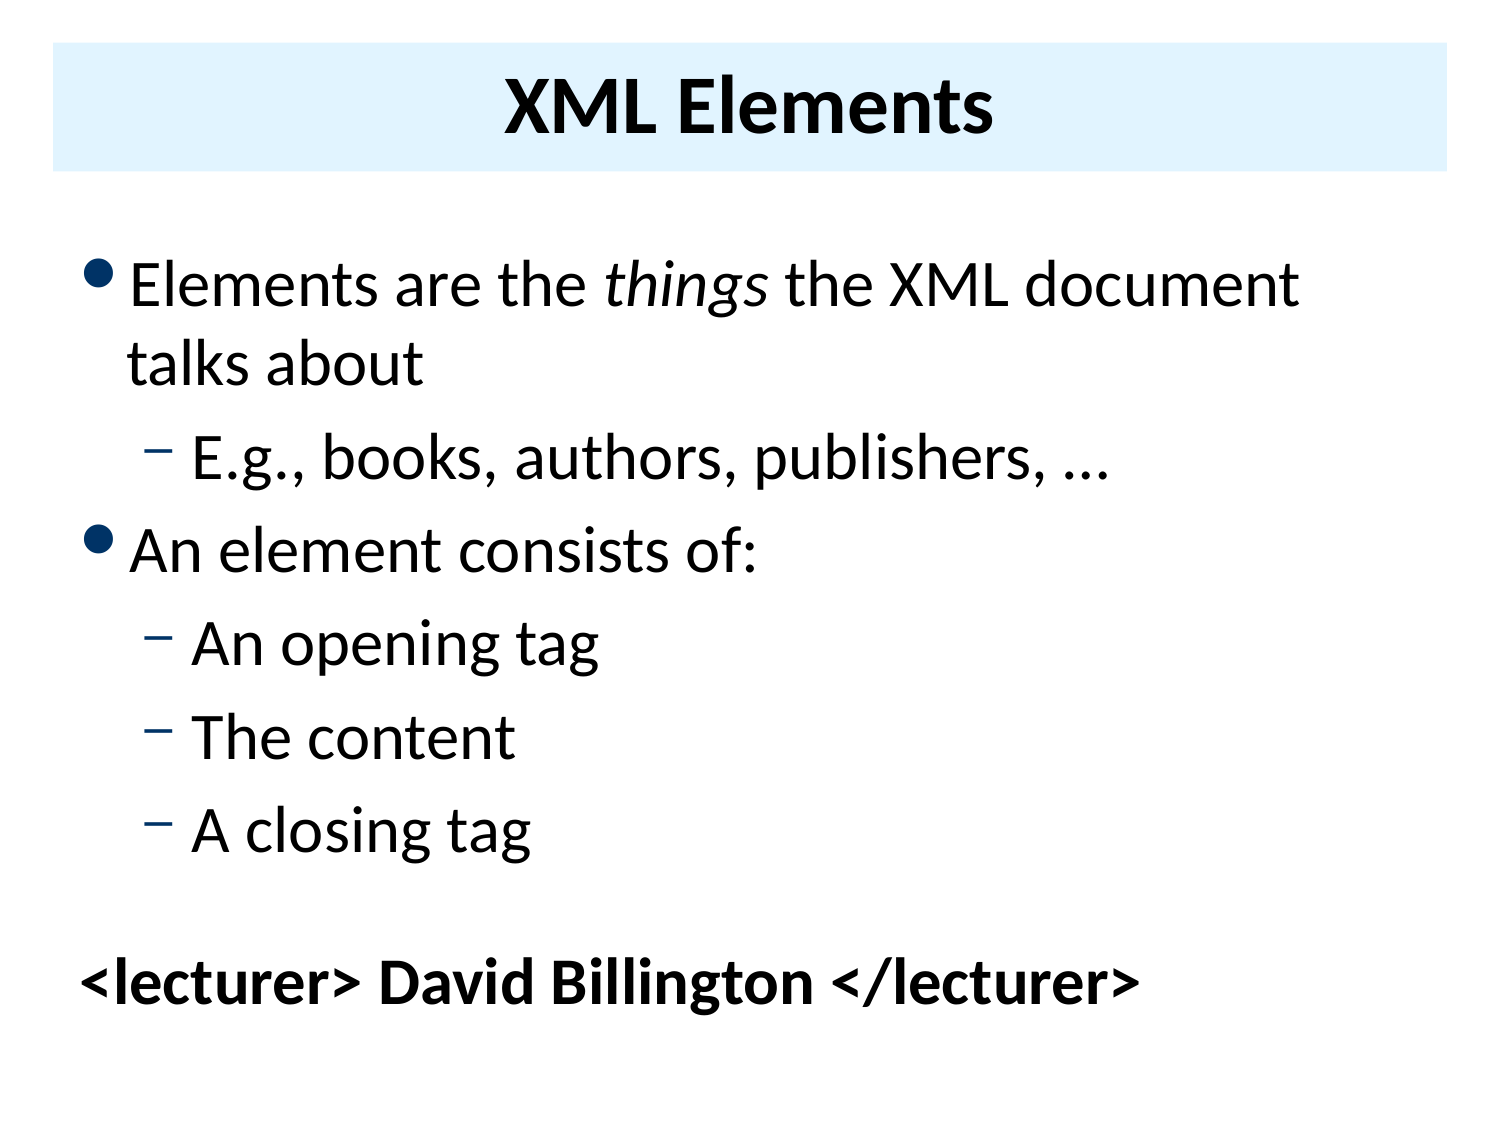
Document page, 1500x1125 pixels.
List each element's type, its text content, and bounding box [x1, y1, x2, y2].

title XML Elements [53, 42, 1447, 172]
list Elements are the things the XML document talks about E.g., books, authors, publishers, … An element consists of: An opening tag The content A closing tag <lecturer> David Billington </lecturer> [64, 231, 1436, 1047]
